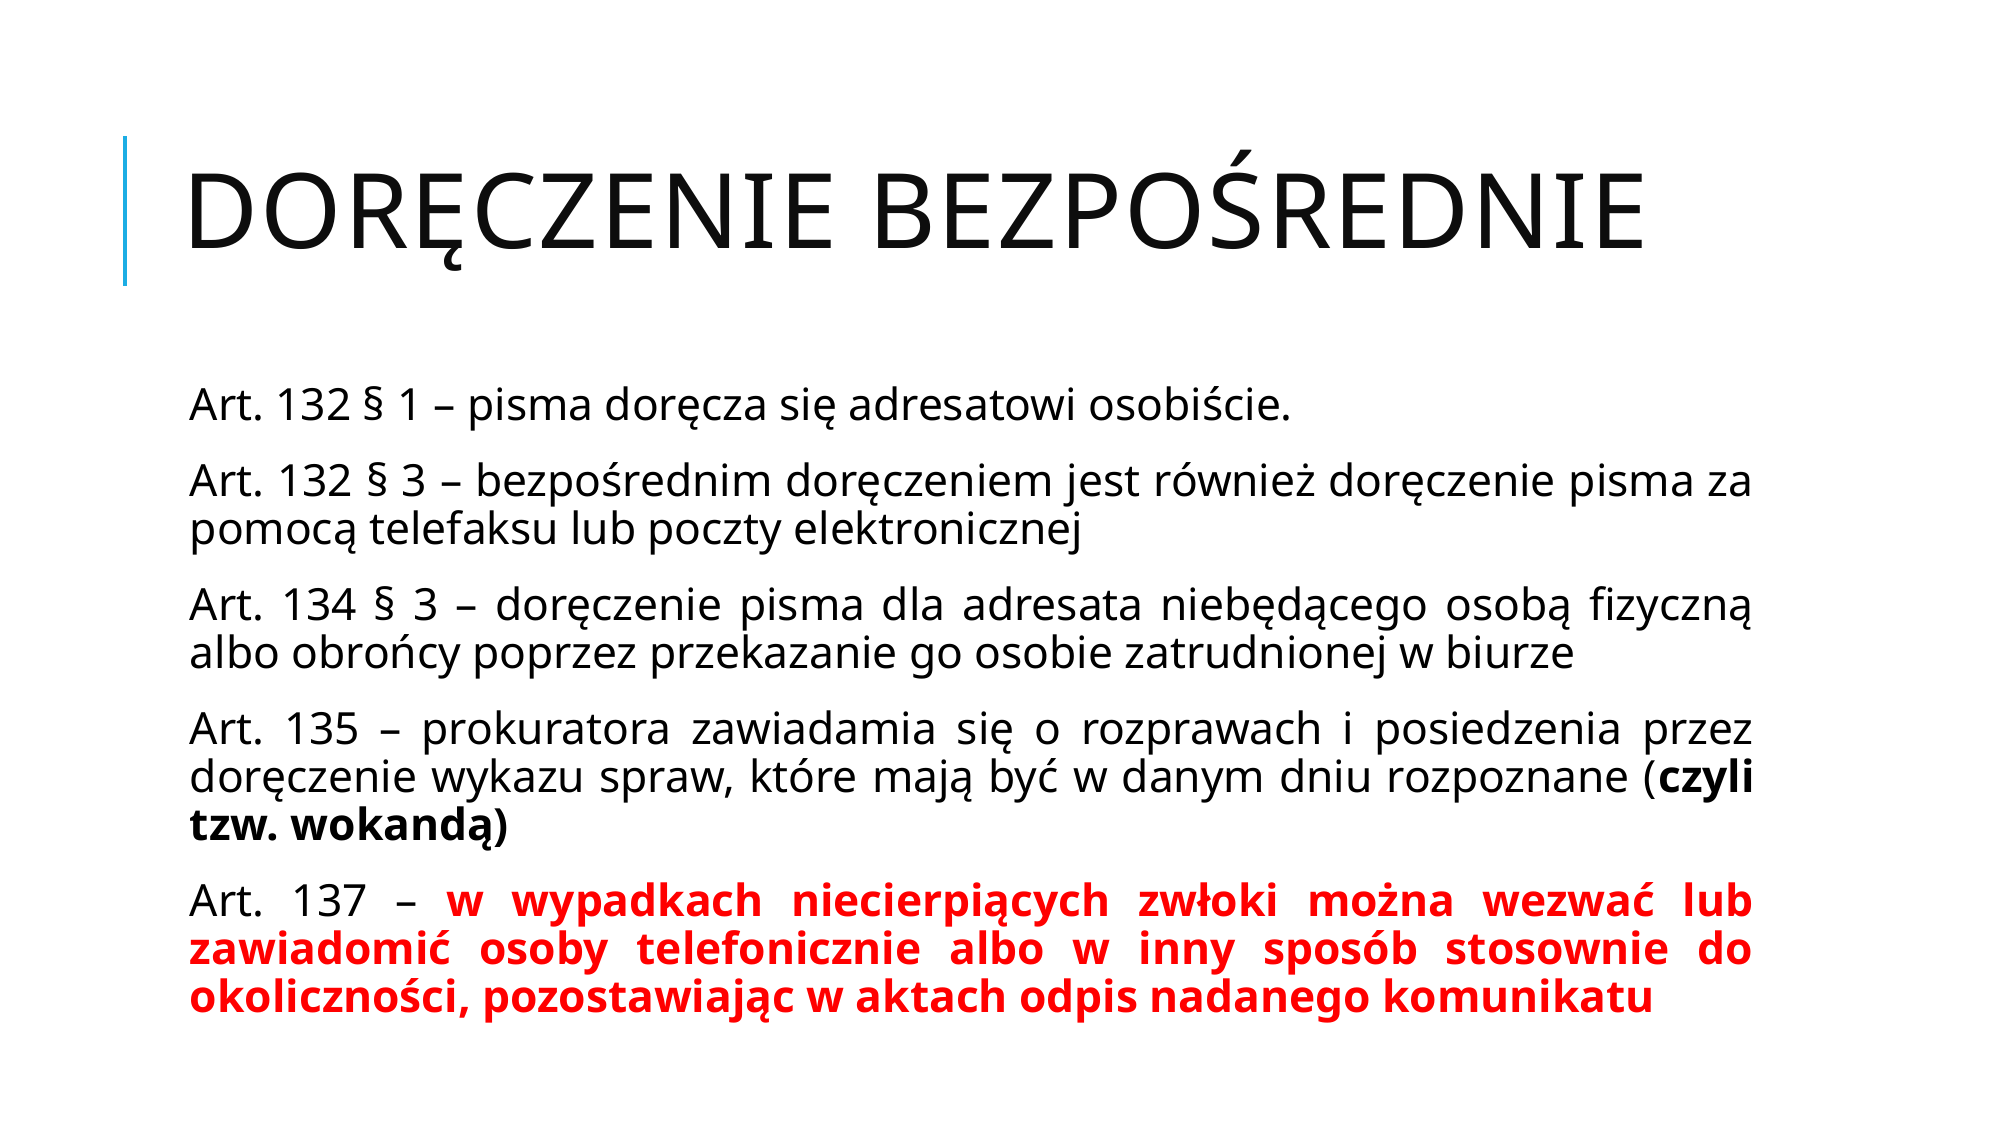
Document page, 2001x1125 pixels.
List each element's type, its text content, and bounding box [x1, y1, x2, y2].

list Art. 132 § 1 – pisma doręcza się adresatowi osobiście. Art. 132 § 3 – bezpośrednim doręczeniem jest również doręczenie pisma za pomocą telefaksu lub poczty elektronicznej Art. 134 § 3 – doręczenie pisma dla adresata niebędącego osobą fizyczną albo obrońcy poprzez przekazanie go osobie zatrudnionej w biurze Art. 135 – prokuratora zawiadamia się o rozprawach i posiedzenia przez doręczenie wykazu spraw, które mają być w danym dniu rozpoznane (czyli tzw. wokandą) Art. 137 – w wypadkach niecierpiących zwłoki można wezwać lub zawiadomić osoby telefonicznie albo w inny sposób stosownie do okoliczności, pozostawiając w aktach odpis nadanego komunikatu [168, 375, 1763, 1035]
title Doręczenie bezpośrednie [168, 96, 1763, 342]
